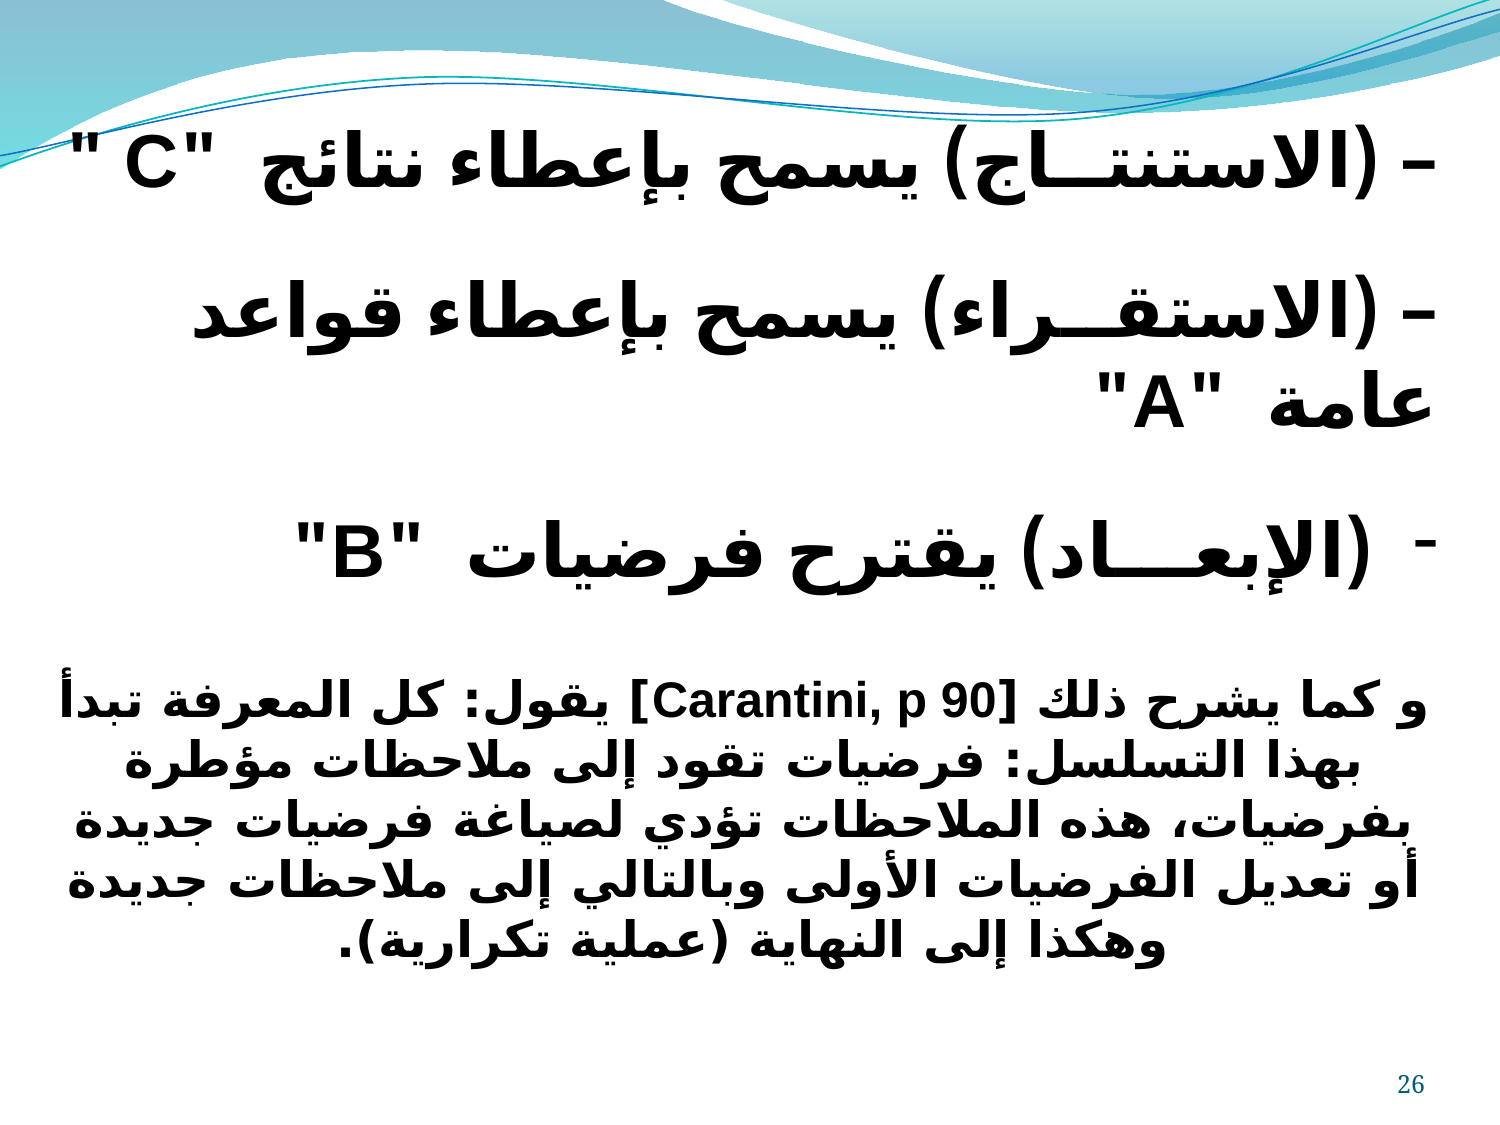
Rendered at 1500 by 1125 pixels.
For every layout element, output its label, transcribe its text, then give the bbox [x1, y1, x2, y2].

slide_number 26 [1299, 1042, 1425, 1103]
text_box – (الاستنتــاج) يسمح بإعطاء نتائج "C " – (الاستقــراء) يسمح بإعطاء قواعد عامة "A" (الإبعـــاد) يقترح فرضيات "B" و كما يشرح ذلك [Carantini, p 90] يقول: كل المعرفة تبدأ بهذا التسلسل: فرضيات تقود إلى ملاحظات مؤطرة بفرضيات، هذه الملاحظات تؤدي لصياغة فرضيات جديدة أو تعديل الفرضيات الأولى وبالتالي إلى ملاحظات جديدة وهكذا إلى النهاية (عملية تكرارية). [35, 104, 1454, 1065]
